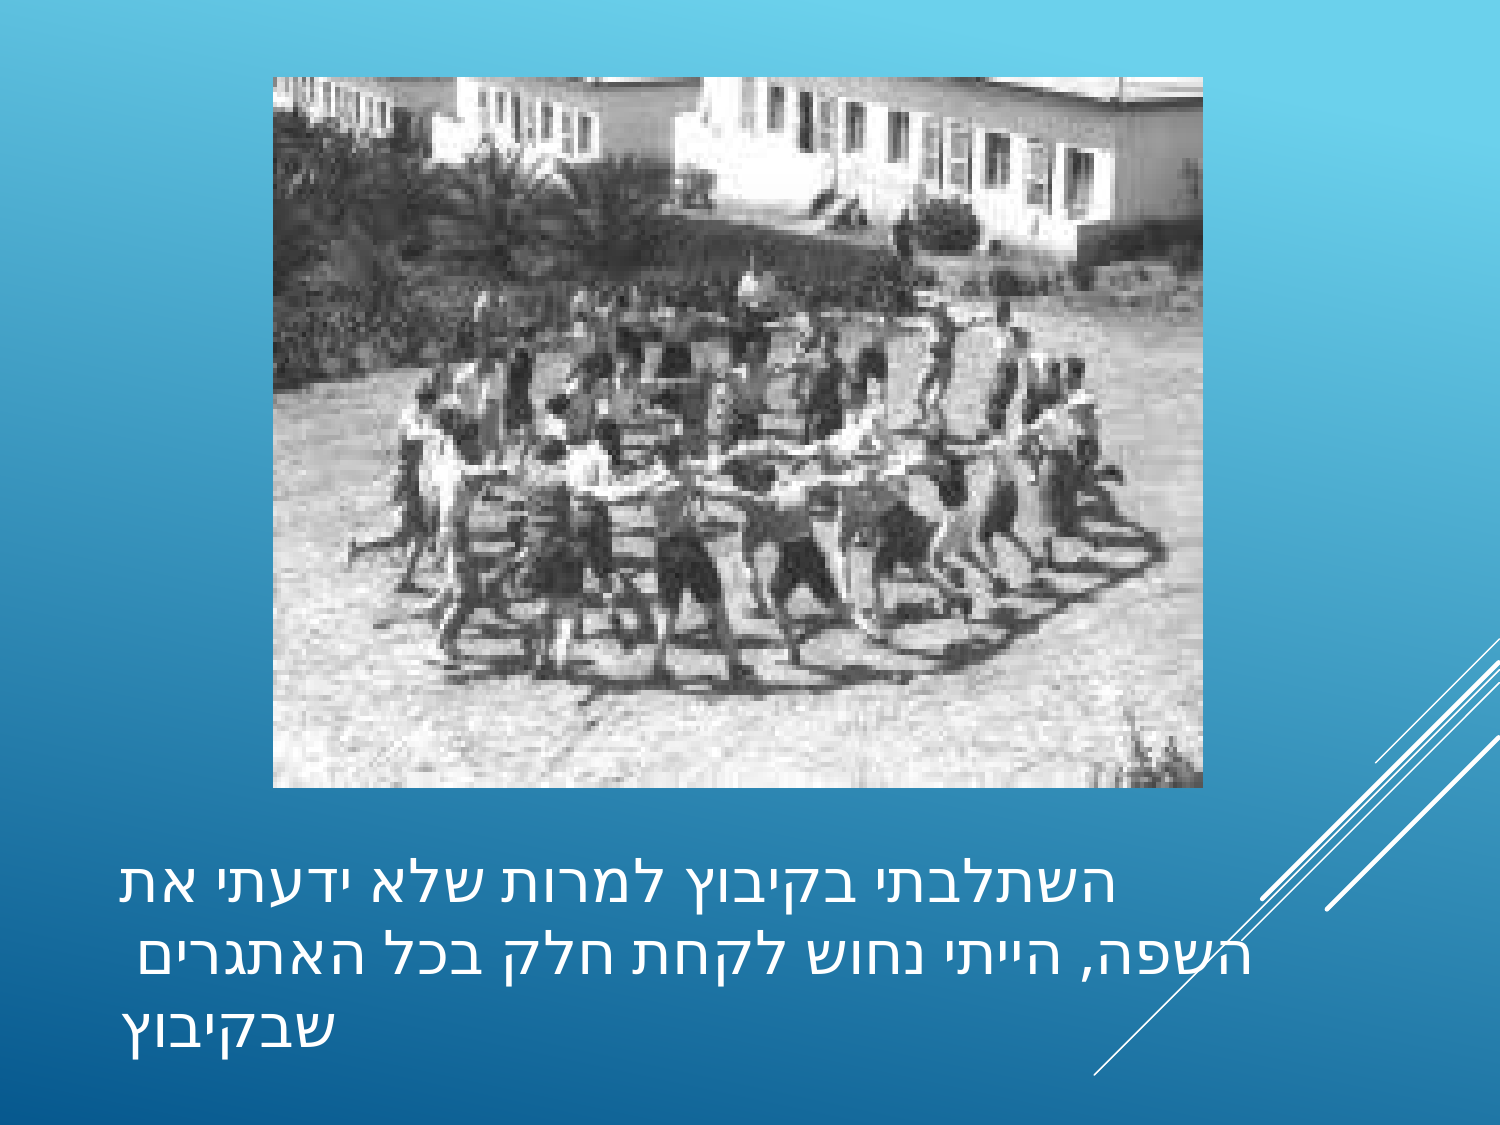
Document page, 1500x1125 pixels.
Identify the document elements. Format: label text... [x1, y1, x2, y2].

title השתלבתי בקיבוץ למרות שלא ידעתי את השפה, הייתי נחוש לקחת חלק בכל האתגרים שבקיבוץ [104, 756, 1283, 1125]
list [273, 77, 1203, 789]
